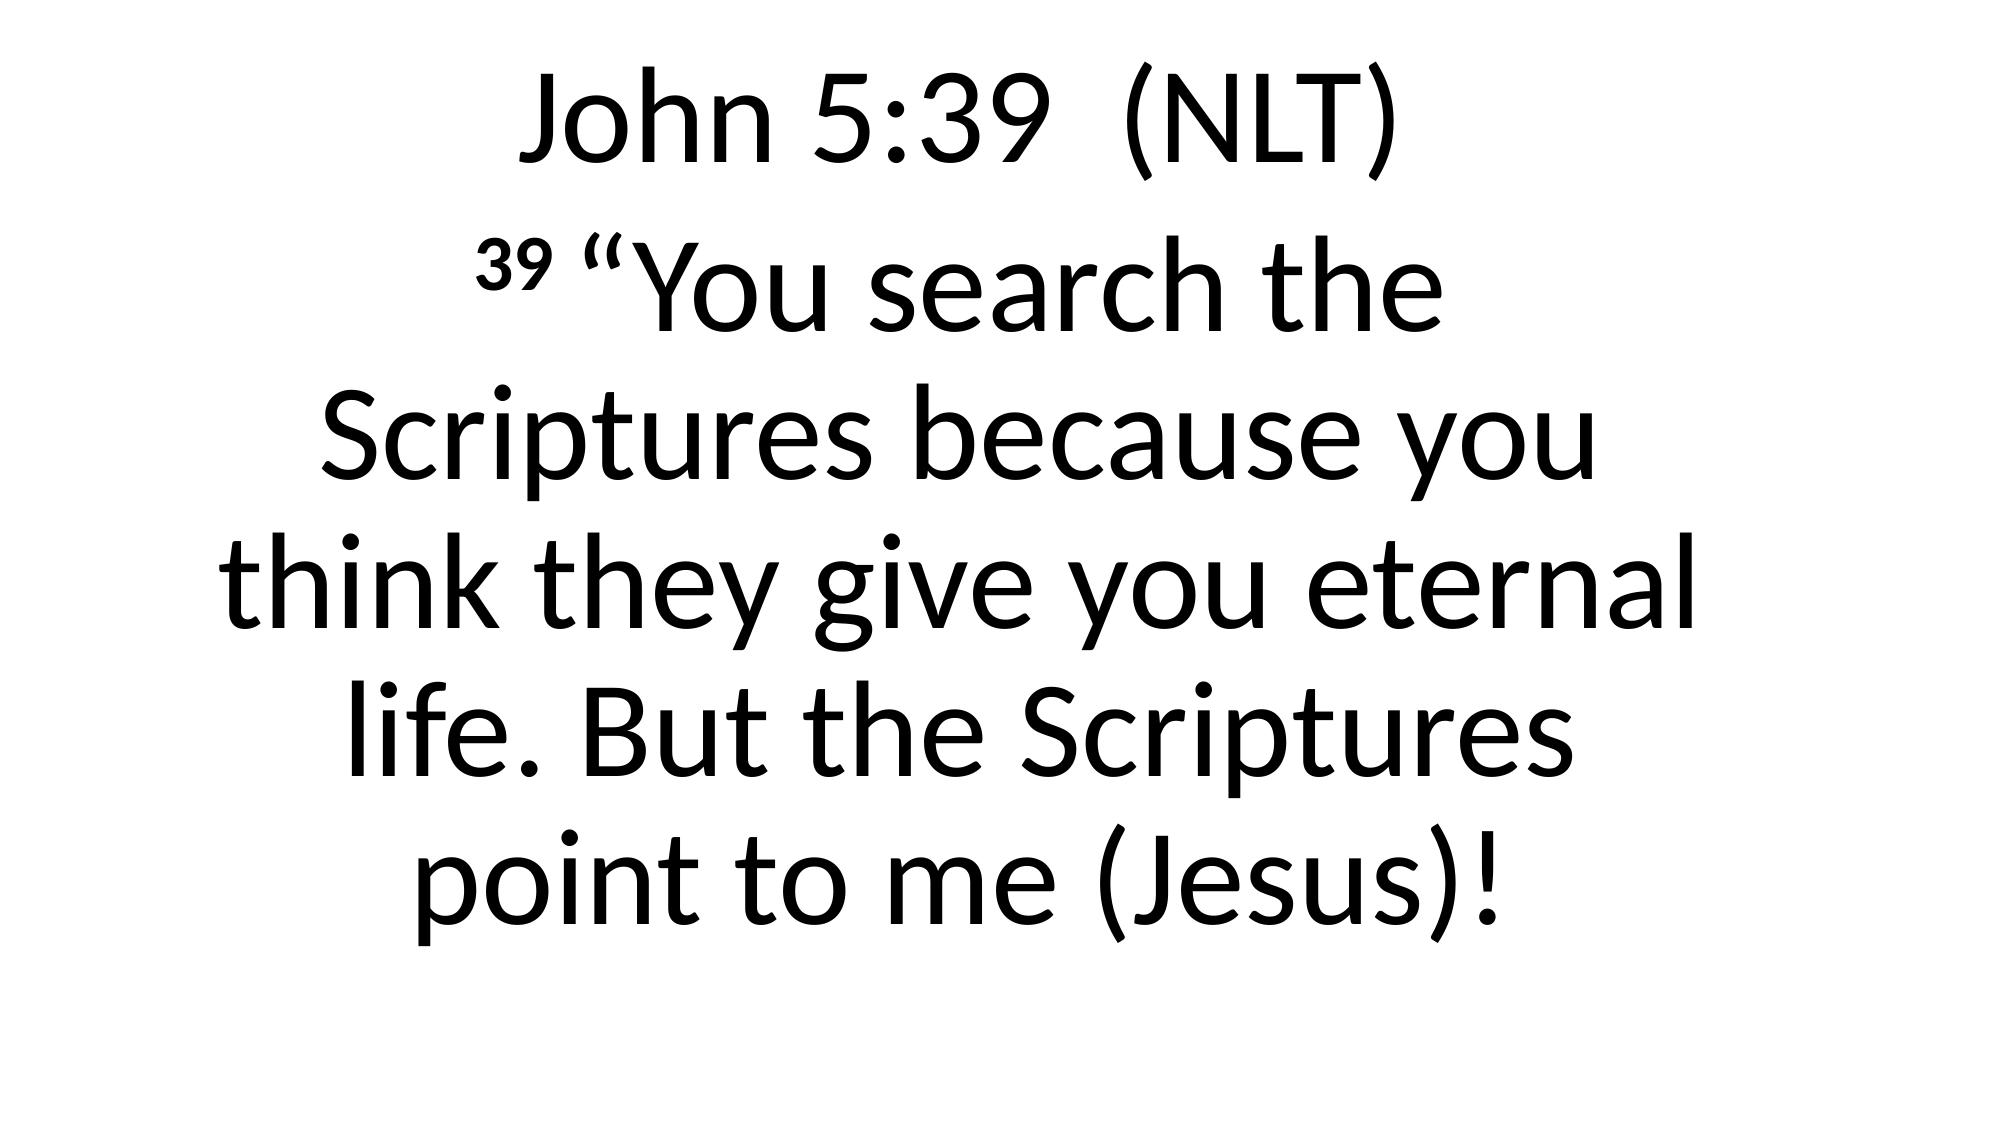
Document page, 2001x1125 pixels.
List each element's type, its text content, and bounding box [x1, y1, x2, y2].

subtitle John 5:39 (NLT) 39 “You search the Scriptures because you think they give you eternal life. But the Scriptures point to me (Jesus)! [171, 35, 1750, 1067]
